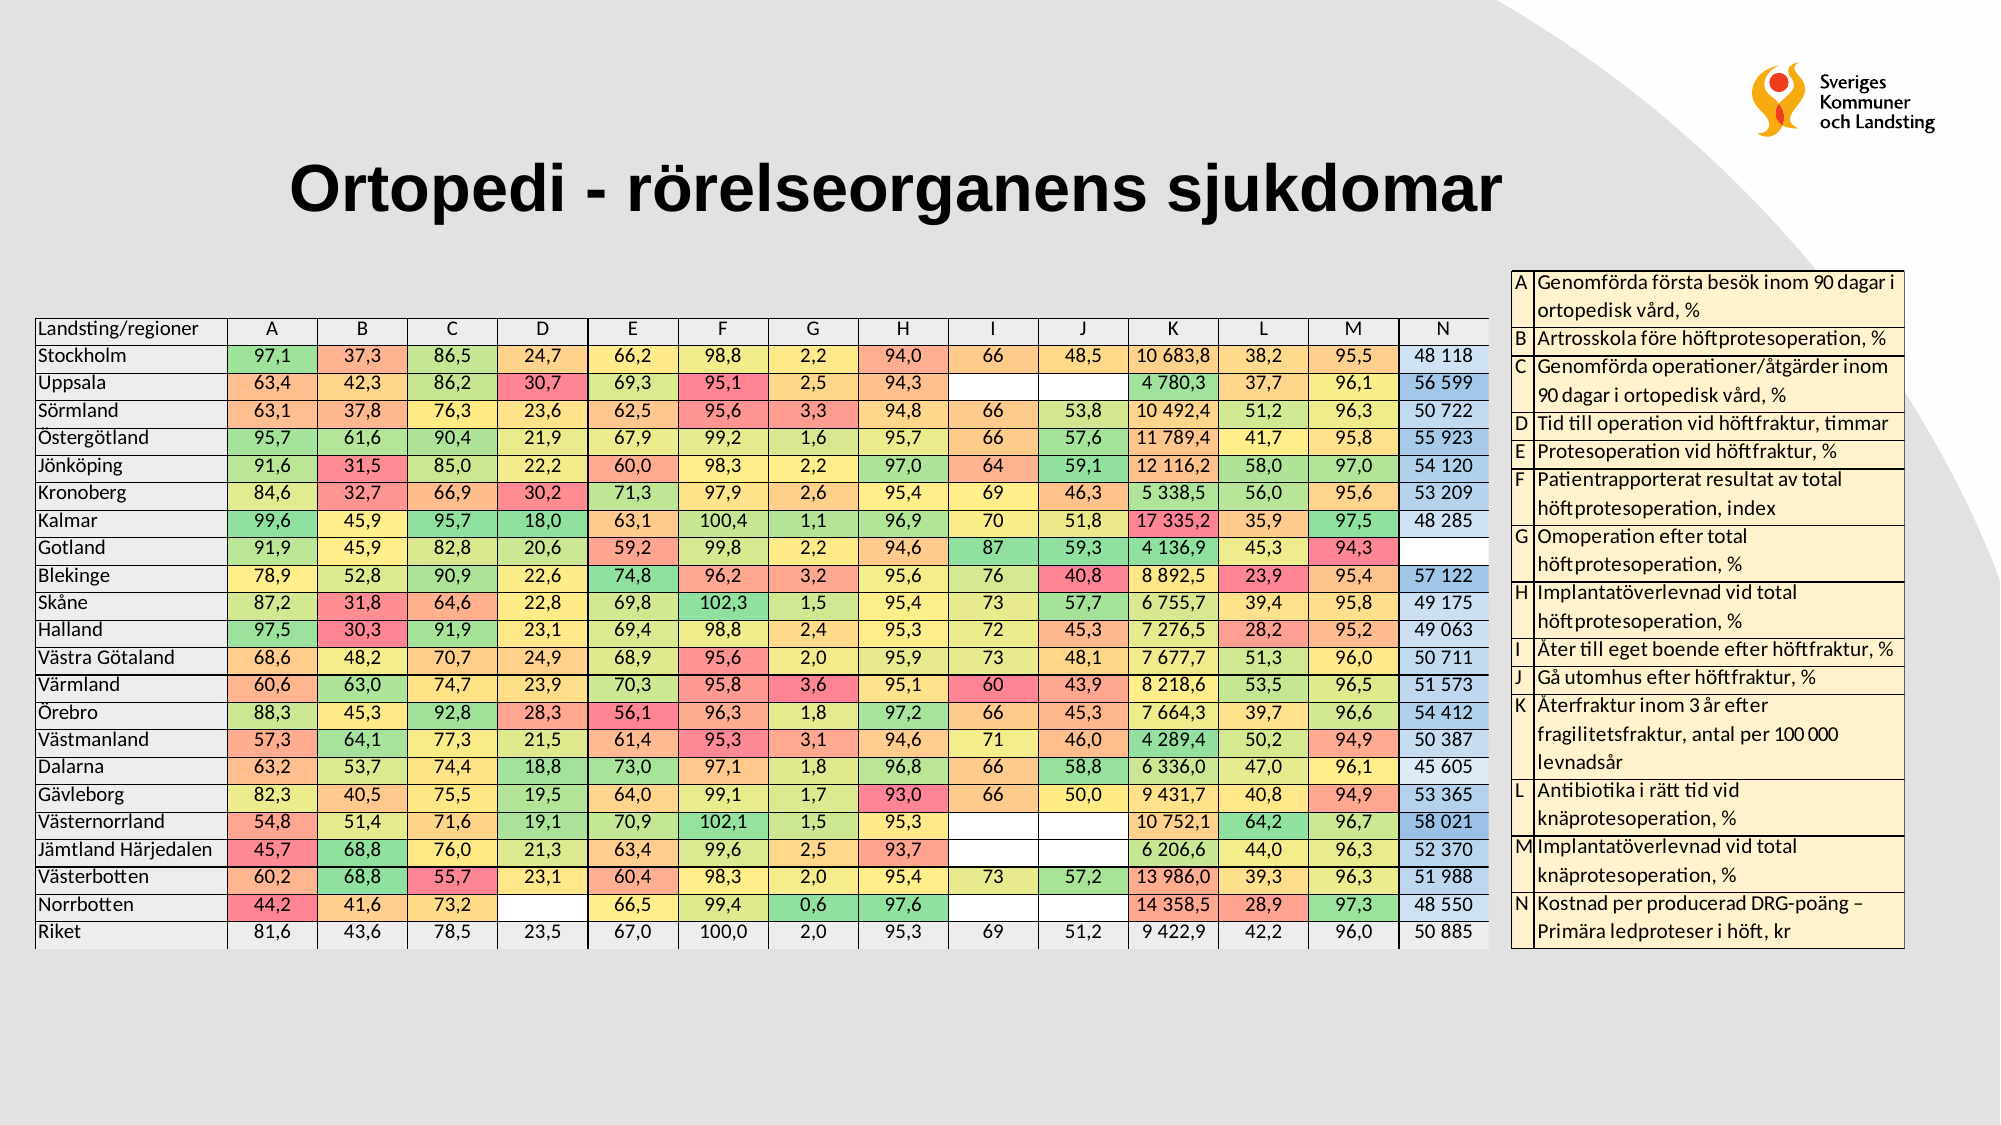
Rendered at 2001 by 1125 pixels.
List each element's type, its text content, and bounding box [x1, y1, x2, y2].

title Ortopedi - rörelseorganens sjukdomar [108, 143, 1686, 252]
picture [1510, 270, 1906, 950]
picture [34, 317, 1490, 950]
